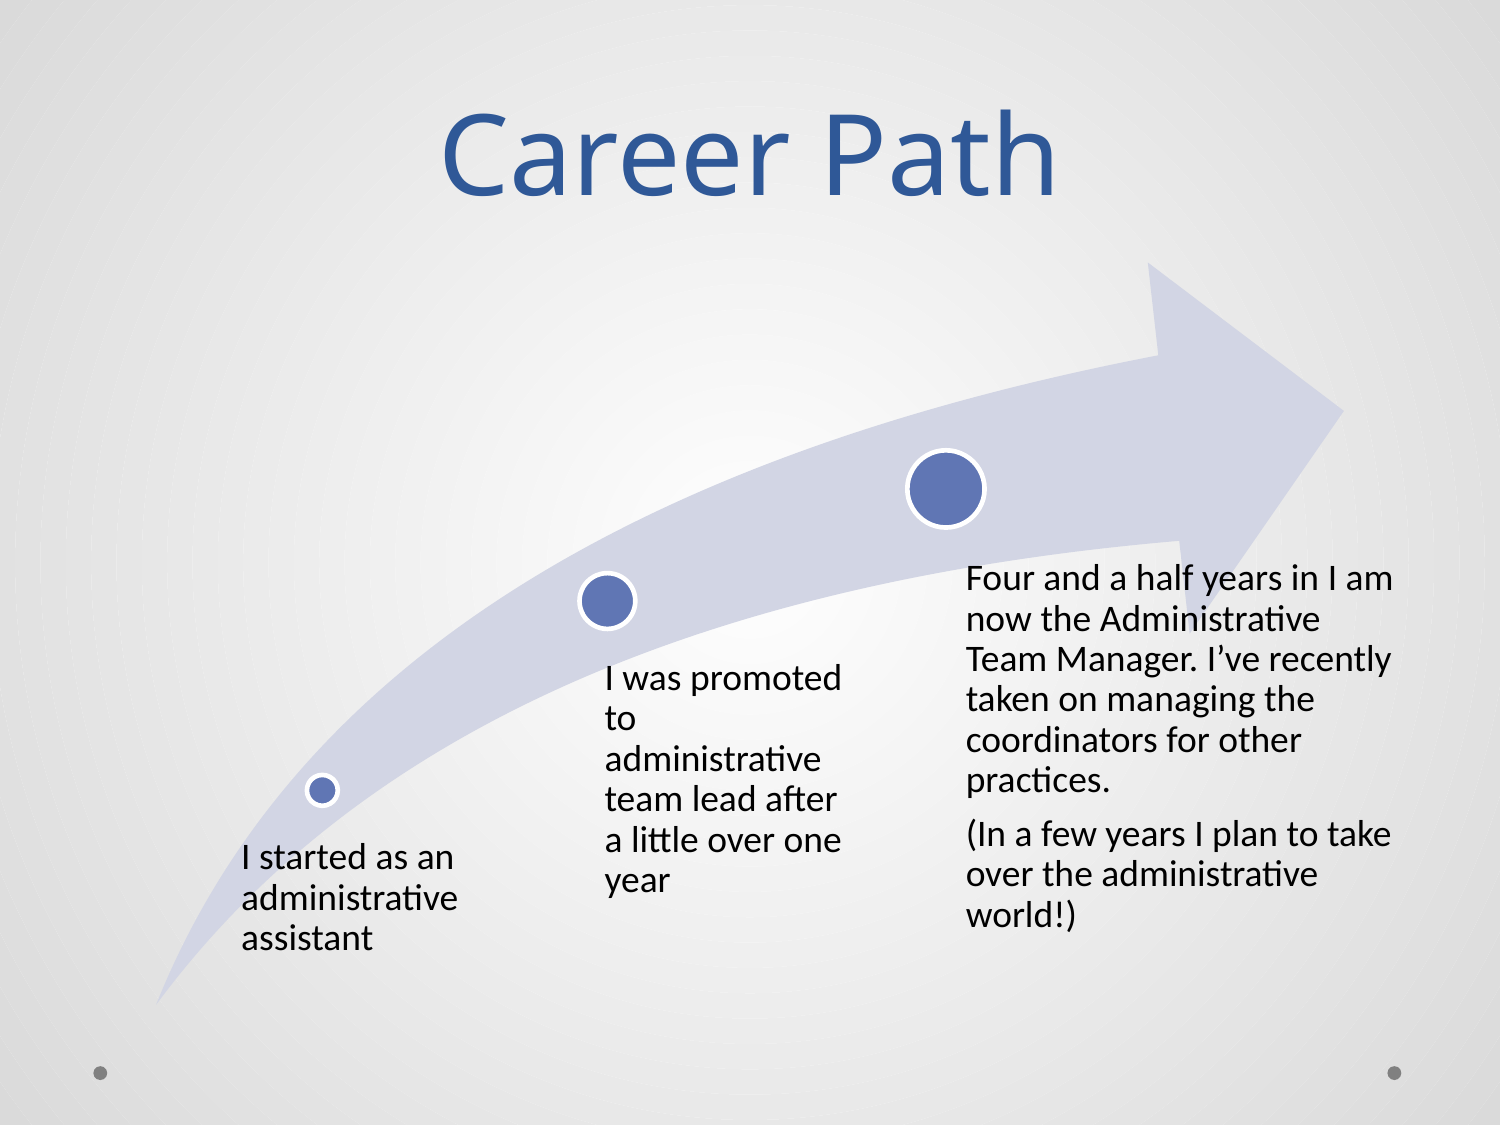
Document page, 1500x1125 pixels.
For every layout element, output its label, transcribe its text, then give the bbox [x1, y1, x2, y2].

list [74, 262, 1426, 1006]
title Career Path [75, 24, 1425, 225]
